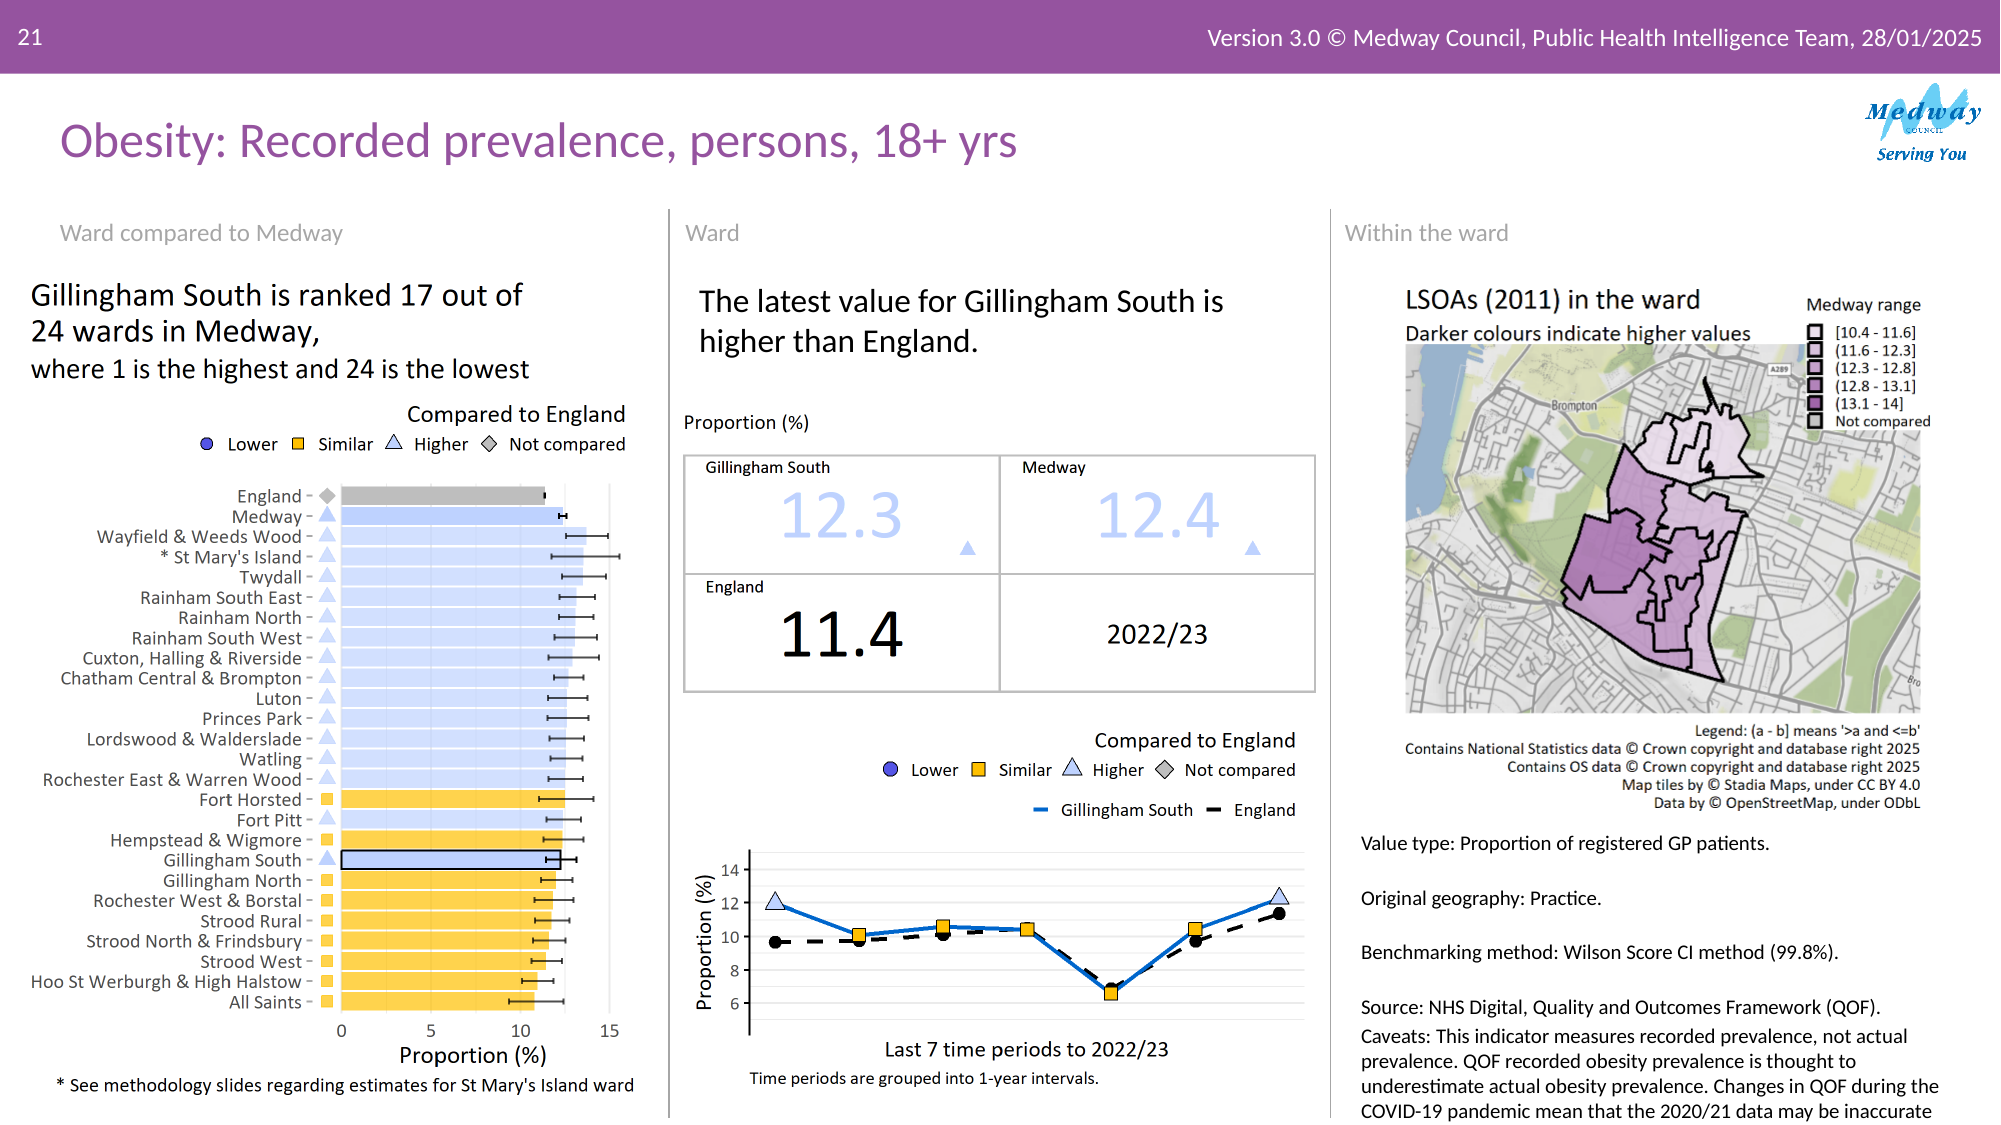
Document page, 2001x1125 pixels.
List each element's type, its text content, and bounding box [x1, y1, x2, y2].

title Obesity: Recorded prevalence, persons, 18+ yrs [45, 83, 1866, 191]
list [1345, 278, 1981, 811]
list Version 3.0 © Medway Council, Public Health Intelligence Team, 28/01/2025 [881, 2, 2000, 72]
list Value type: Proportion of registered GP patients. Original geography: Practice. Benchmarking method: Wilson Score CI method (99.8%). Source: NHS Digital, Quality and Outcomes Framework (QOF). Caveats: This indicator measures recorded prevalence, not actual prevalence. QOF recorded obesity prevalence is thought to underestimate actual obesity prevalence. Changes in QOF during the COVID-19 pandemic mean that the 2020/21 data may be inaccurate and misleading. [1346, 822, 1981, 1106]
slide_number 21 [2, 5, 239, 66]
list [683, 710, 1316, 1107]
picture [1866, 83, 1981, 162]
list The latest value for Gillingham South is higher than England. [684, 272, 1316, 386]
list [683, 403, 1316, 693]
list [19, 271, 646, 1107]
